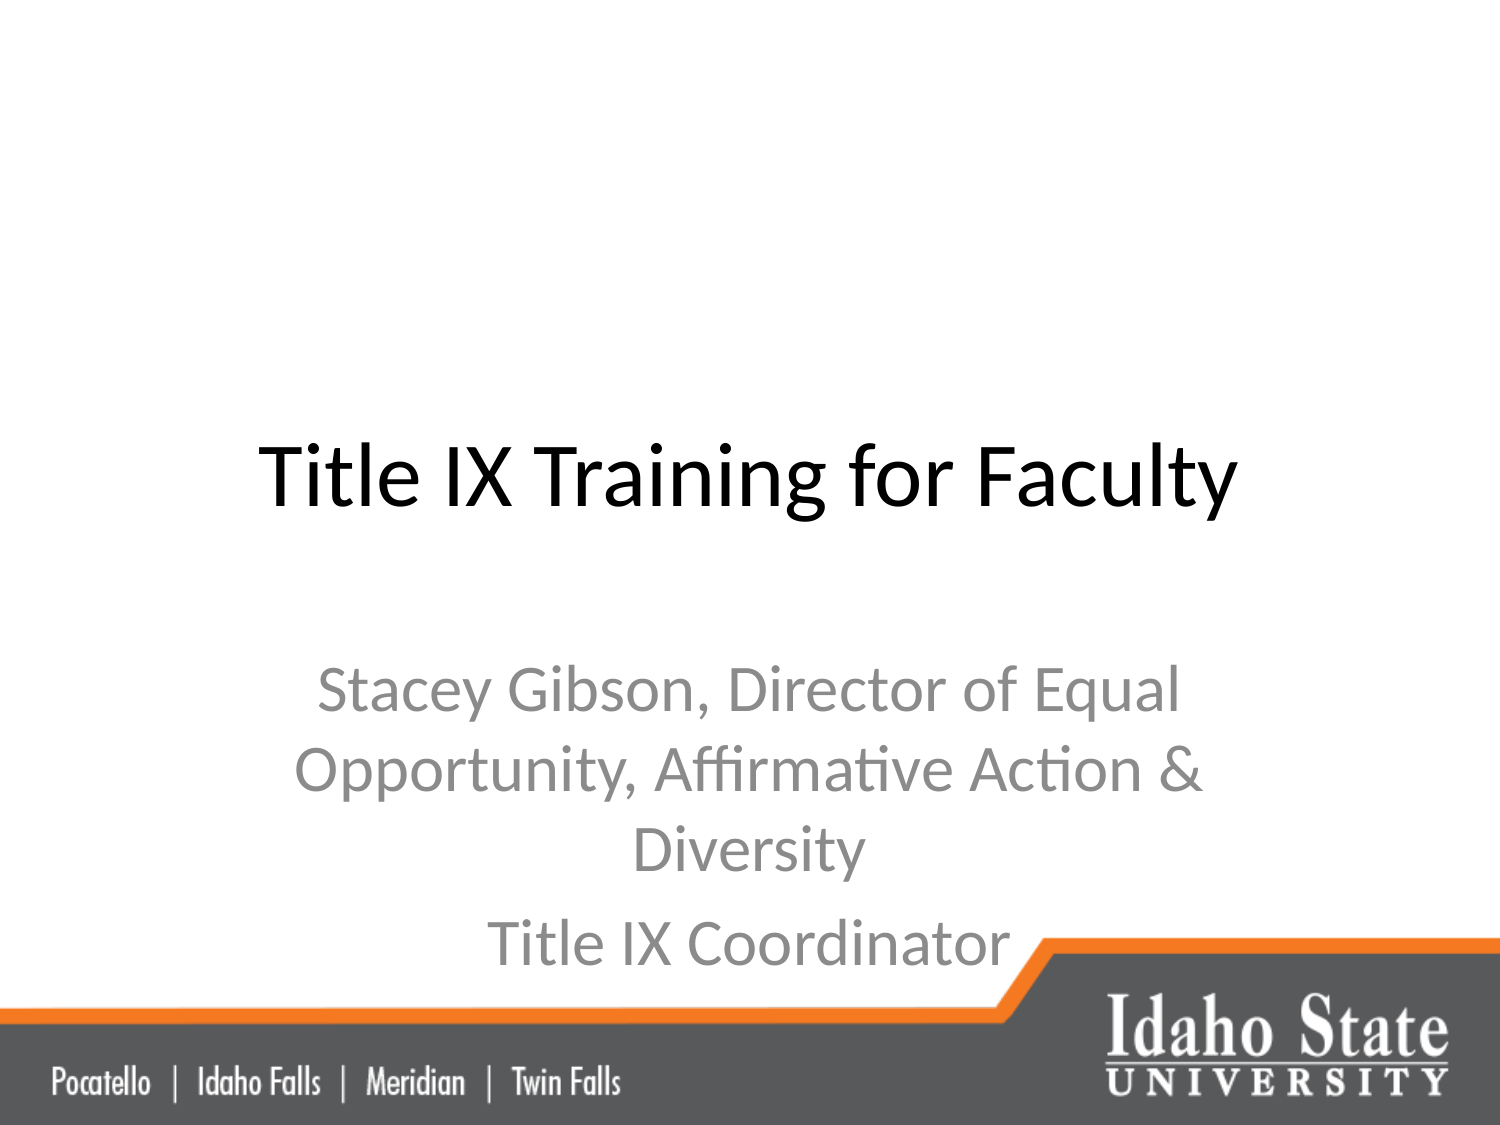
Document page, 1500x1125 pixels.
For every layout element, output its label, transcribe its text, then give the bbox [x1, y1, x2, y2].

picture [0, 918, 1500, 1125]
title Title IX Training for Faculty [112, 349, 1388, 591]
subtitle Stacey Gibson, Director of Equal Opportunity, Affirmative Action & Diversity Title IX Coordinator [224, 637, 1276, 926]
